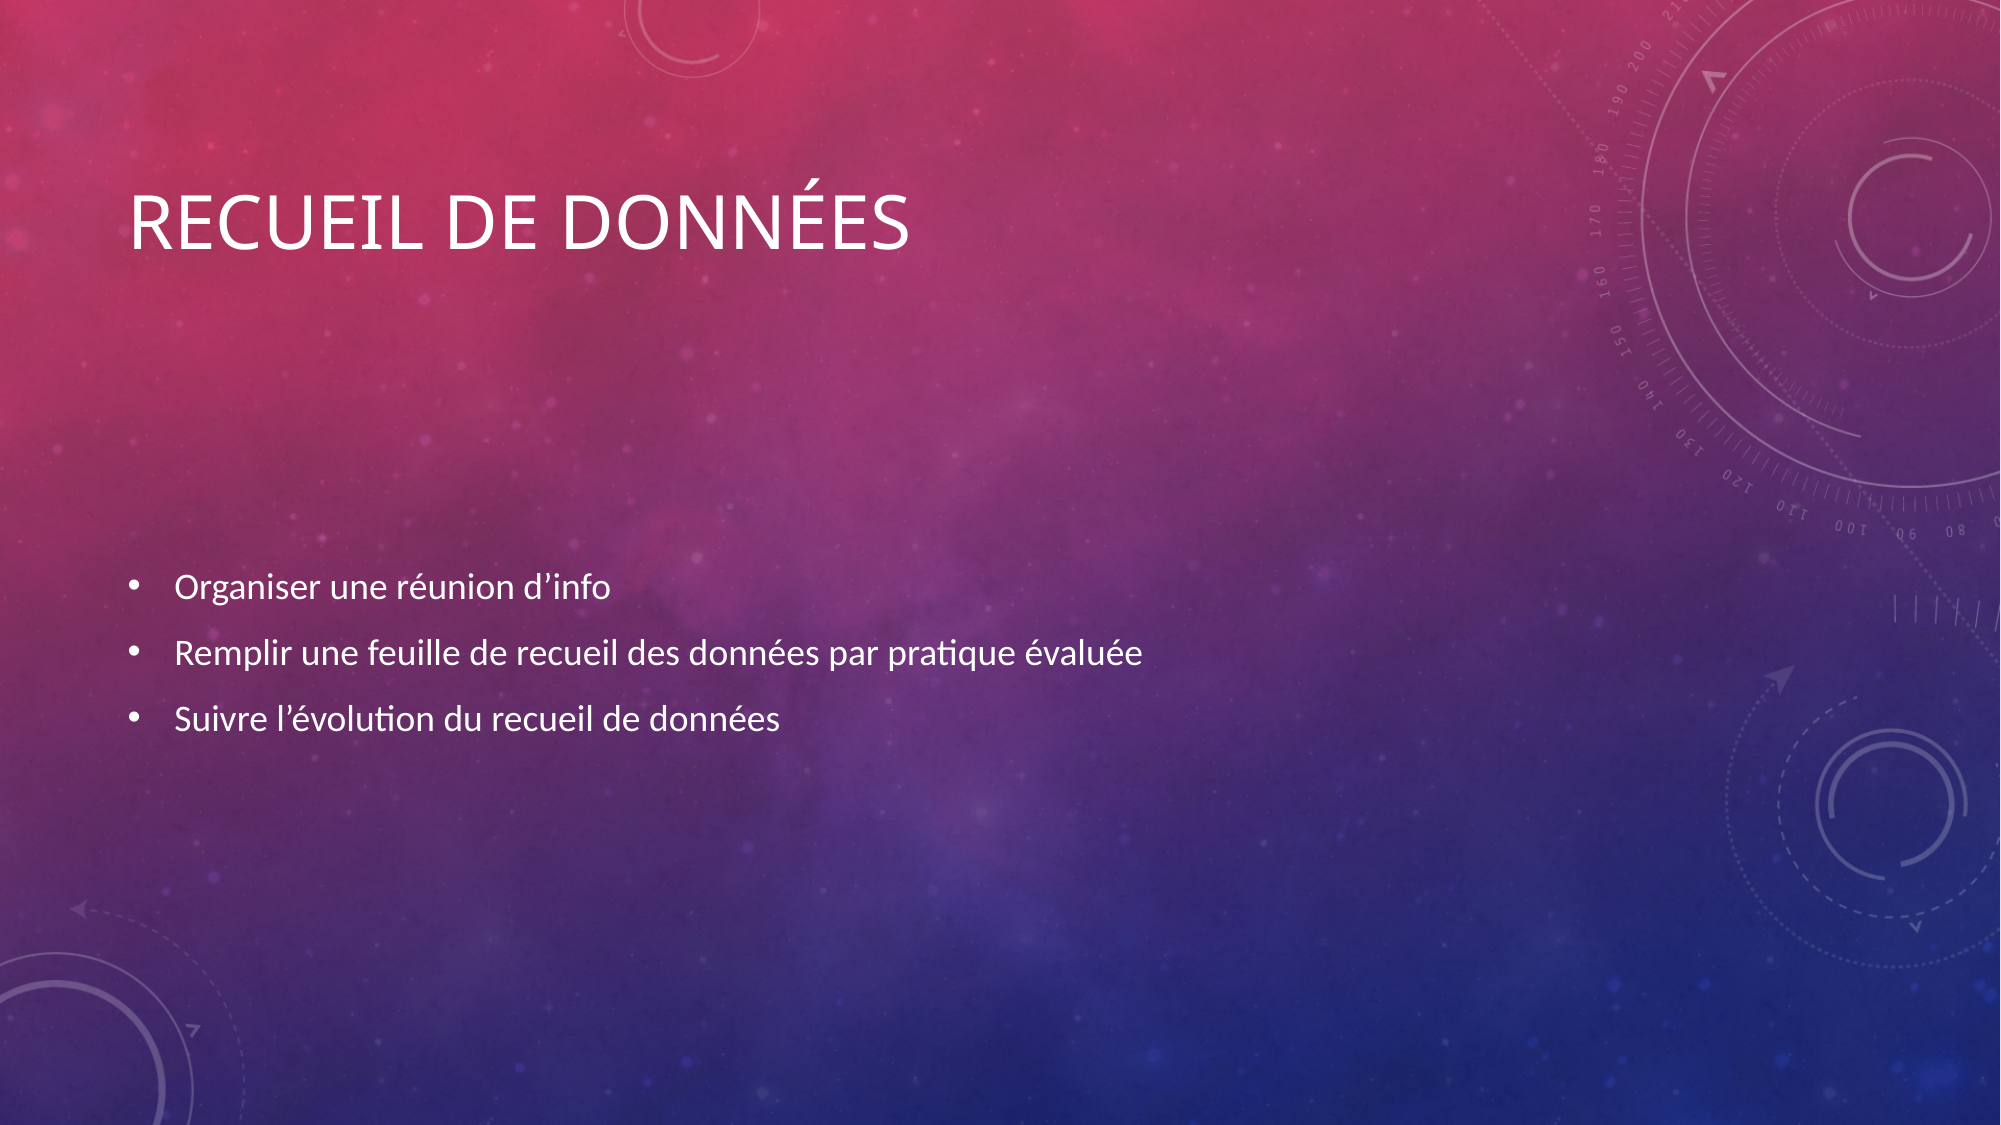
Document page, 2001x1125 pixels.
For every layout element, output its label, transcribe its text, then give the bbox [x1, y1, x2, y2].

picture [0, 0, 2001, 1125]
title Recueil de données [112, 99, 1775, 339]
list Organiser une réunion d’info Remplir une feuille de recueil des données par pratique évaluée Suivre l’évolution du recueil de données [112, 351, 1775, 950]
